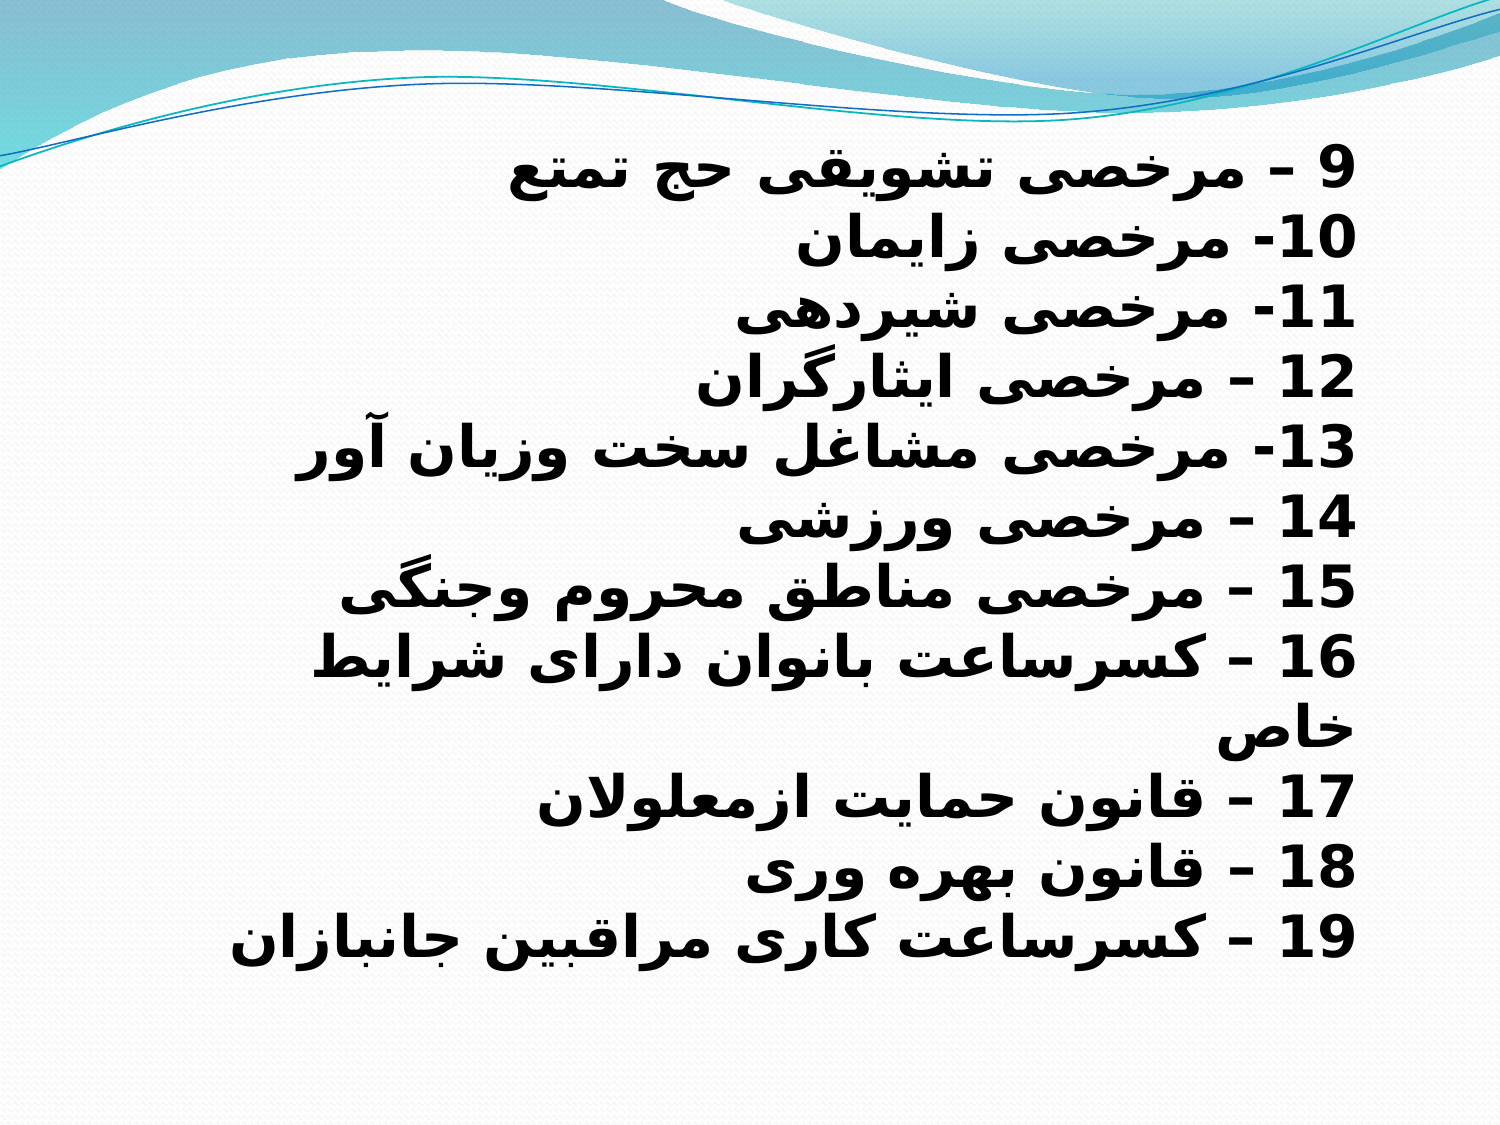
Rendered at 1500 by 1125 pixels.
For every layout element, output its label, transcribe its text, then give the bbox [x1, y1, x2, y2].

text_box 9 – مرخصی تشویقی حج تمتع 10- مرخصی زایمان 11- مرخصی شیردهی 12 – مرخصی ایثارگران 13- مرخصی مشاغل سخت وزیان آور 14 – مرخصی ورزشی 15 – مرخصی مناطق محروم وجنگی 16 – کسرساعت بانوان دارای شرایط خاص 17 – قانون حمایت ازمعلولان 18 – قانون بهره وری 19 – کسرساعت کاری مراقبین جانبازان [152, 51, 1373, 1047]
